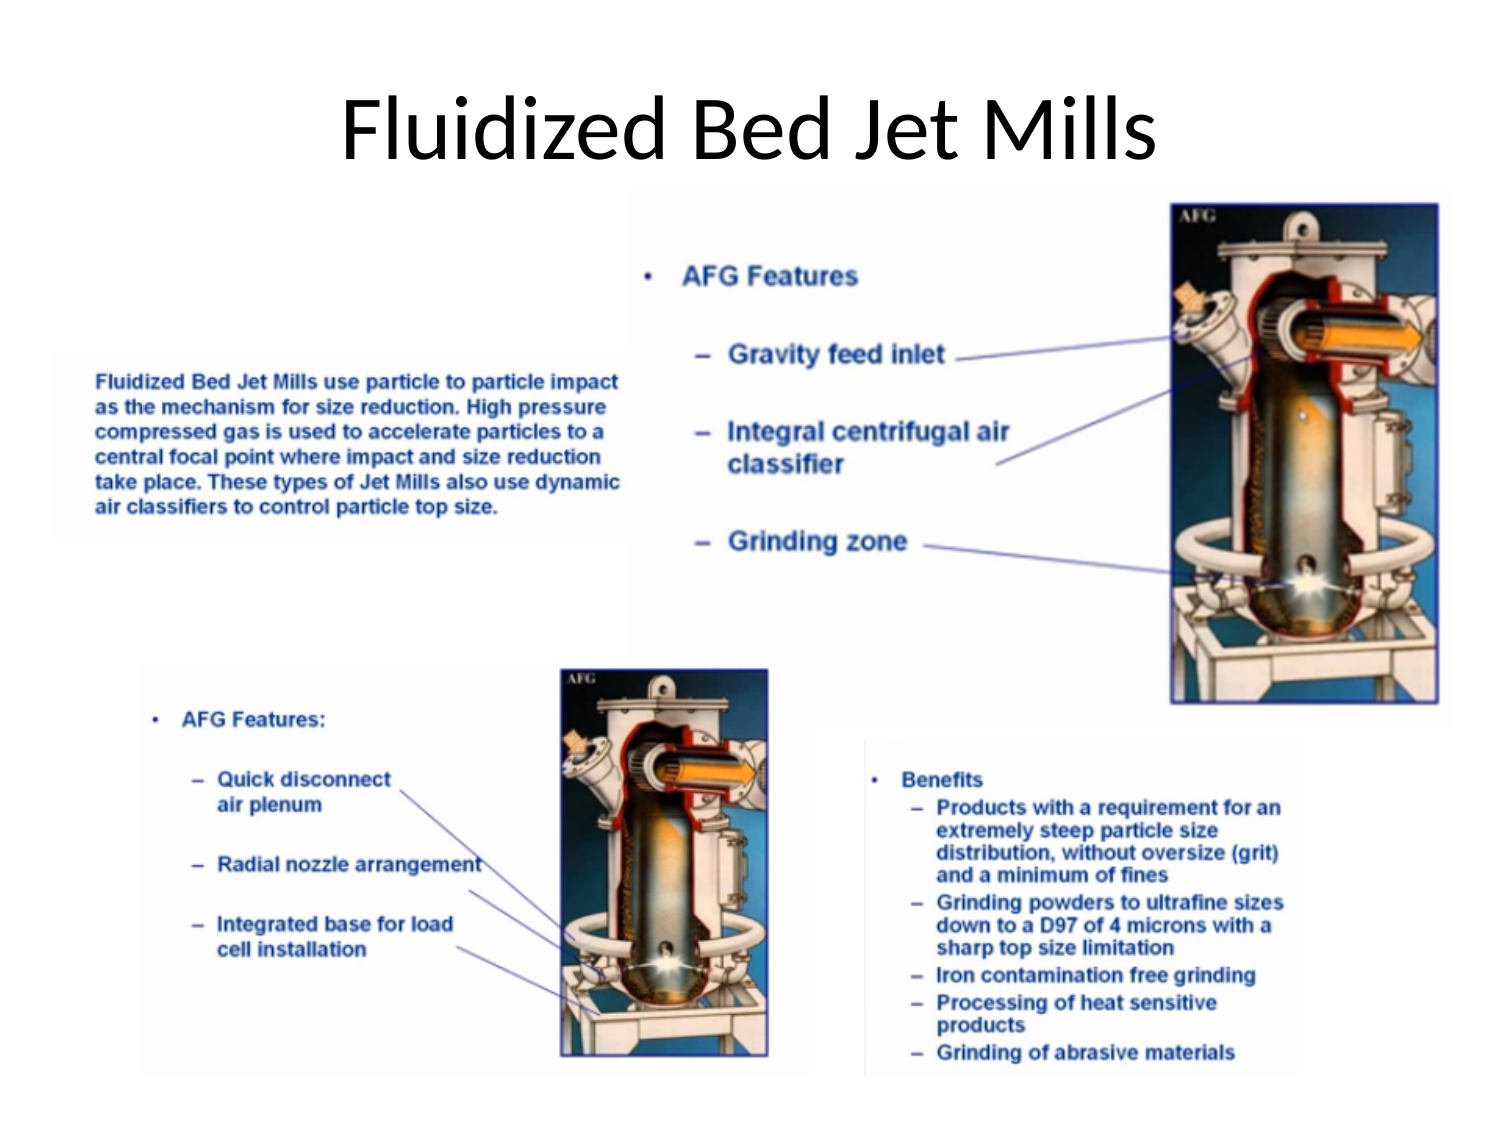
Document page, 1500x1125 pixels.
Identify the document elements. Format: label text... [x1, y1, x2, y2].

title Fluidized Bed Jet Mills [75, 45, 1425, 185]
picture [49, 187, 1454, 1079]
